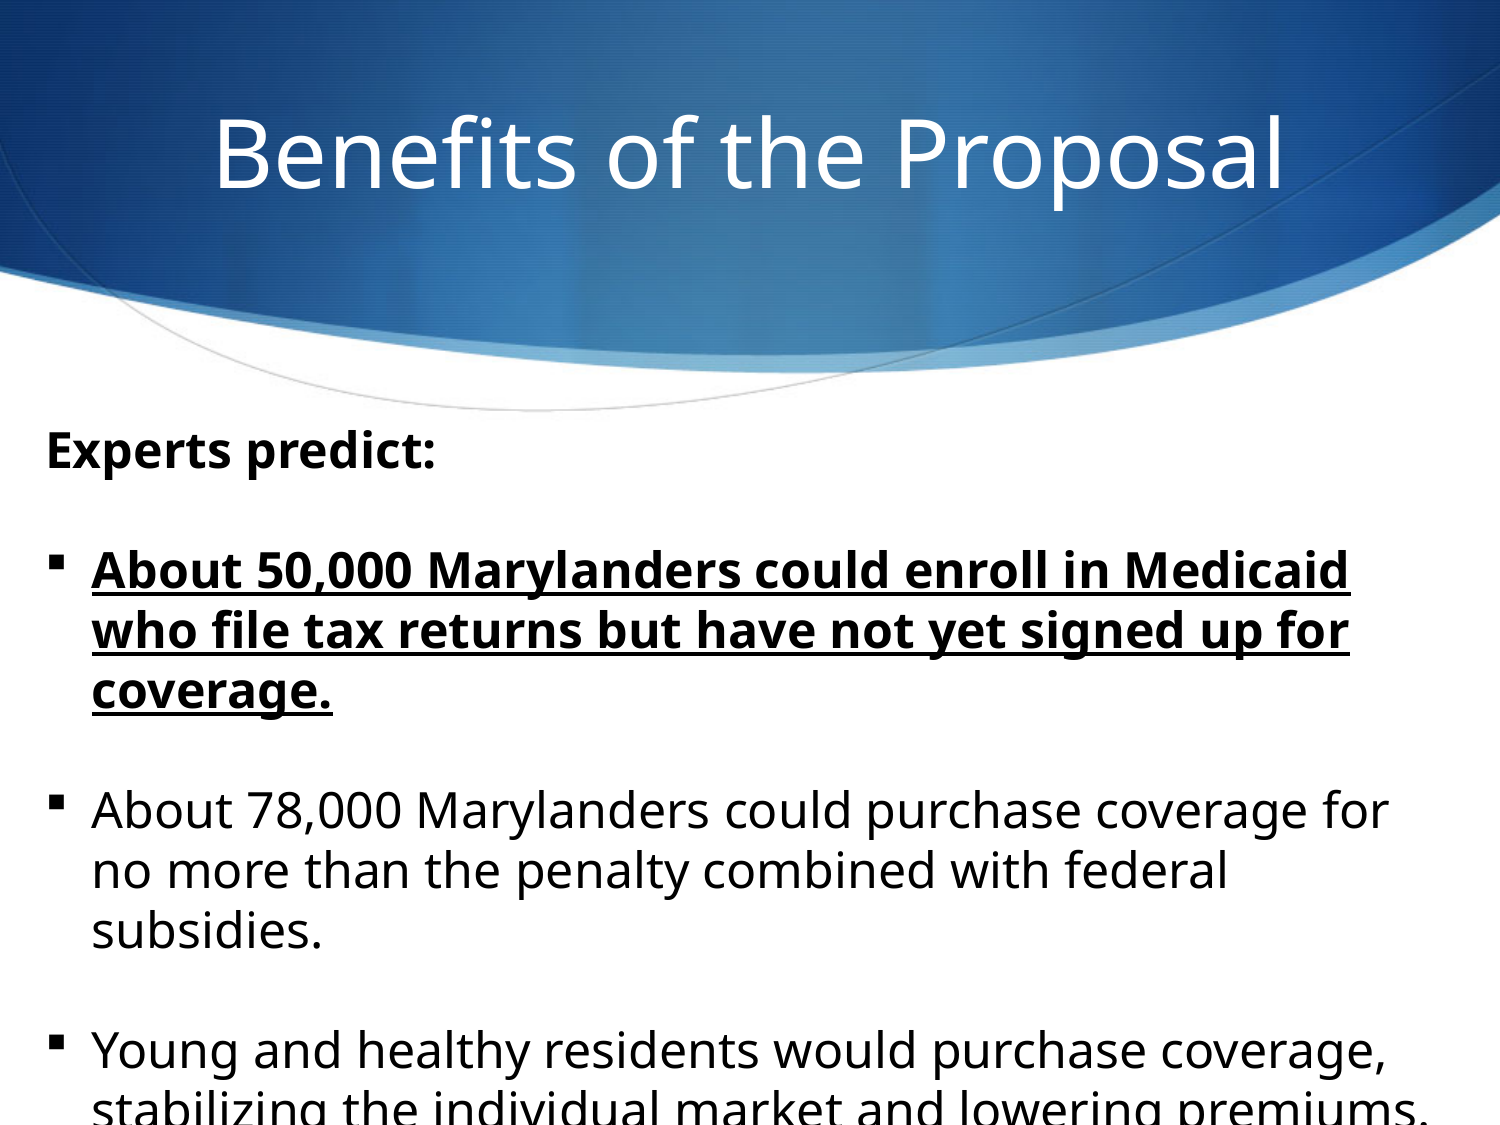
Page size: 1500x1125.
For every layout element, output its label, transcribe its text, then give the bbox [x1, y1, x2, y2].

text_box Experts predict: About 50,000 Marylanders could enroll in Medicaid who file tax returns but have not yet signed up for coverage. About 78,000 Marylanders could purchase coverage for no more than the penalty combined with federal subsidies. Young and healthy residents would purchase coverage, stabilizing the individual market and lowering premiums. [30, 411, 1470, 1125]
picture [0, 0, 1500, 1125]
title Benefits of the Proposal [75, 56, 1425, 245]
